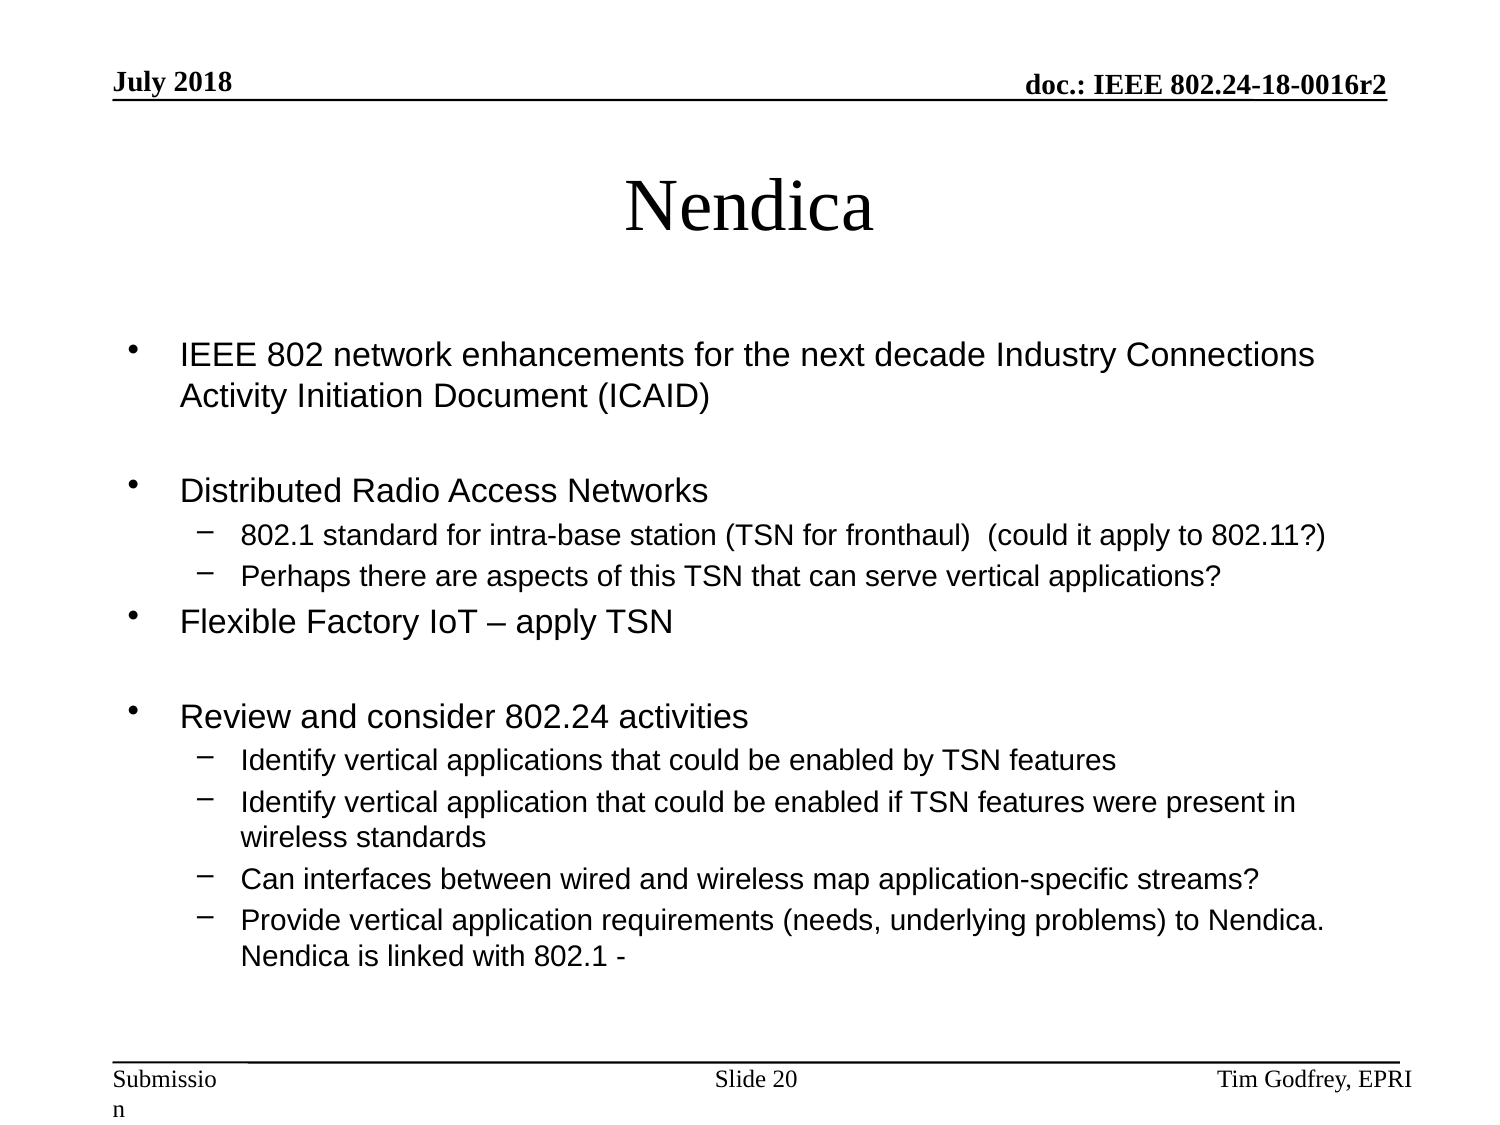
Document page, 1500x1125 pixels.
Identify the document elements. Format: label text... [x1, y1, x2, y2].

footer Tim Godfrey, EPRI [900, 1062, 1413, 1093]
slide_number Slide 20 [712, 1062, 800, 1093]
title Nendica [112, 112, 1388, 288]
list IEEE 802 network enhancements for the next decade Industry Connections Activity Initiation Document (ICAID) Distributed Radio Access Networks 802.1 standard for intra-base station (TSN for fronthaul) (could it apply to 802.11?) Perhaps there are aspects of this TSN that can serve vertical applications? Flexible Factory IoT – apply TSN Review and consider 802.24 activities Identify vertical applications that could be enabled by TSN features Identify vertical application that could be enabled if TSN features were present in wireless standards Can interfaces between wired and wireless map application-specific streams? Provide vertical application requirements (needs, underlying problems) to Nendica. Nendica is linked with 802.1 - [112, 324, 1388, 1000]
